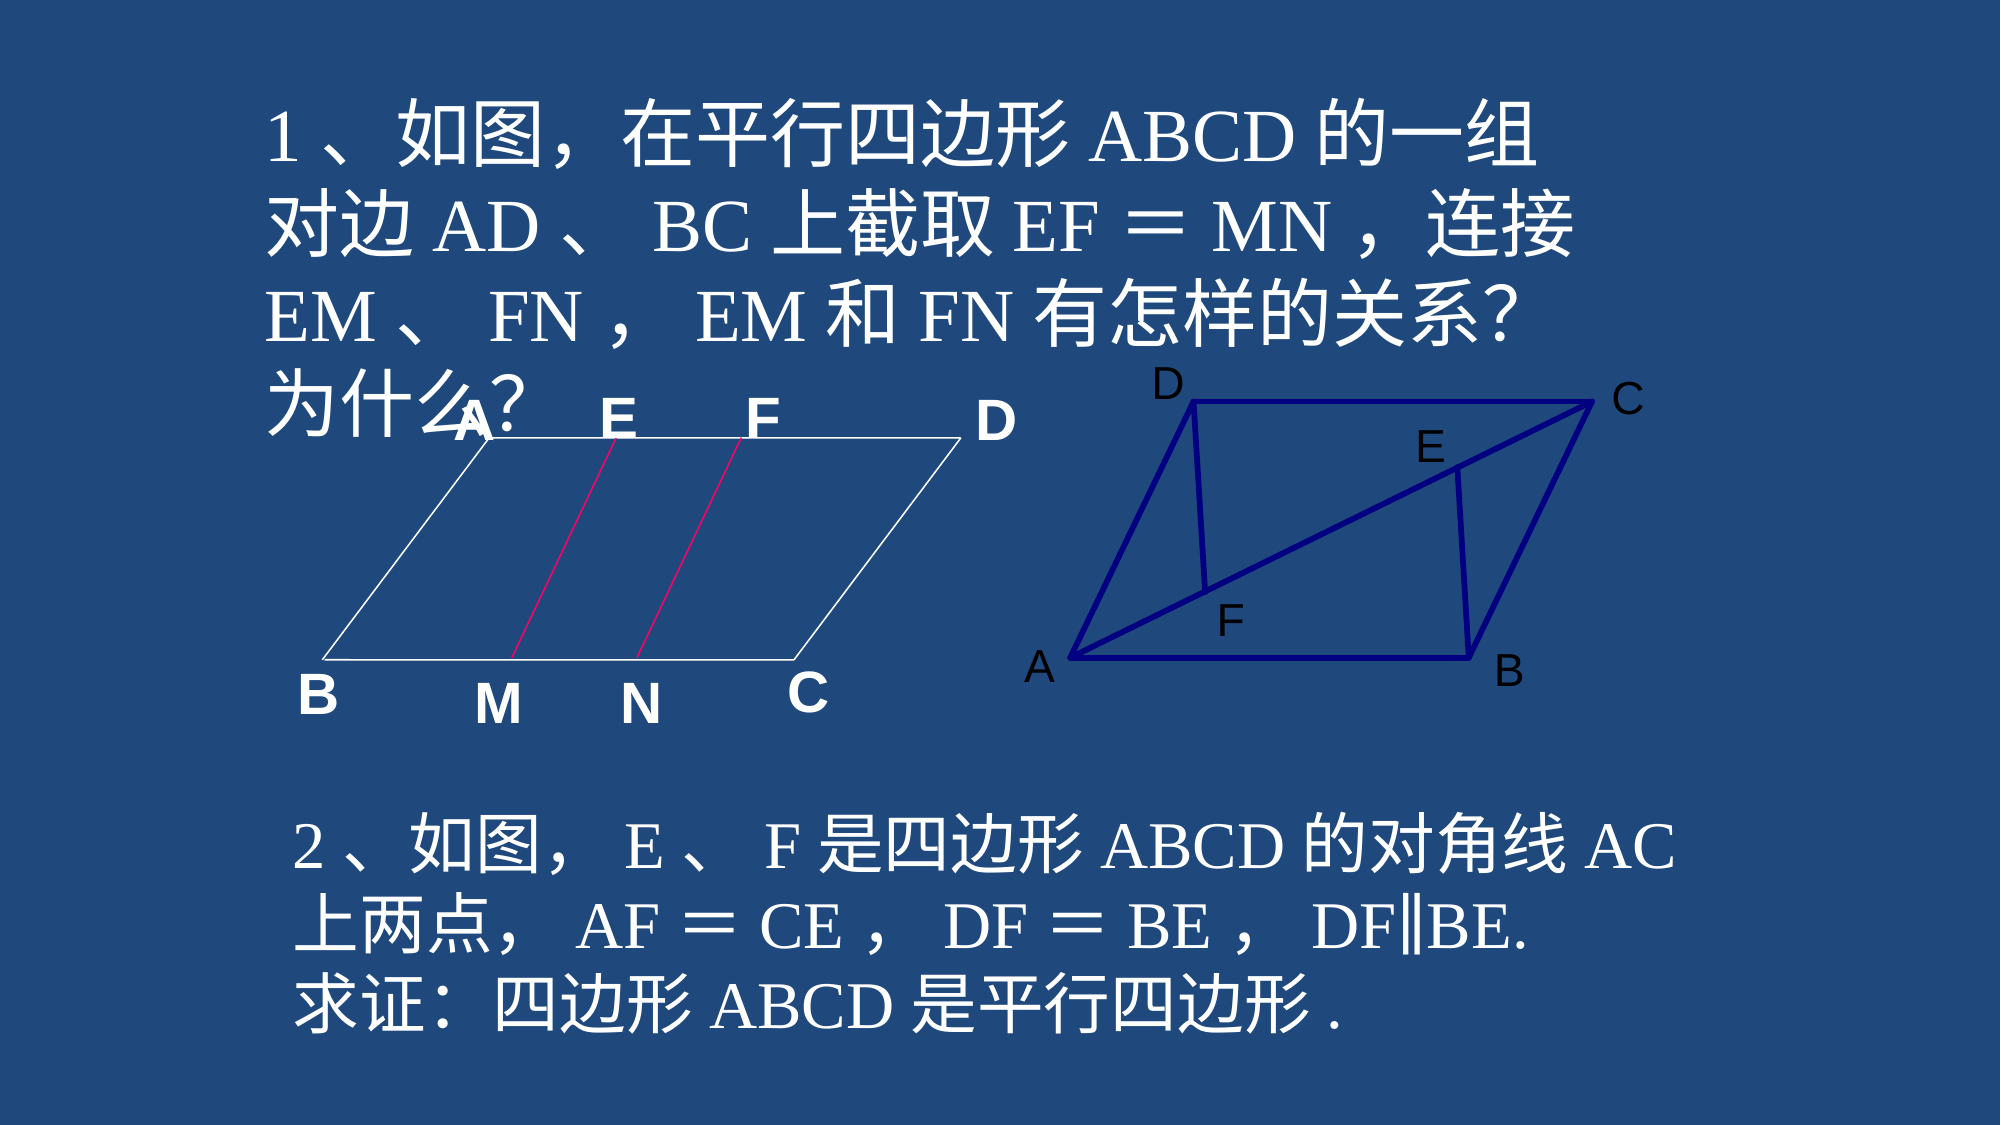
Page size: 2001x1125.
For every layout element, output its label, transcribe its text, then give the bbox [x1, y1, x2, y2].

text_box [281, 371, 1108, 744]
text_box 1、如图，在平行四边形ABCD的一组对边AD、BC上截取EF＝MN，连接EM、FN，EM和FN有怎样的关系？为什么？ [249, 79, 1629, 454]
picture [996, 333, 1674, 720]
text_box 2、如图，E、F是四边形ABCD的对角线AC上两点，AF＝CE，DF＝BE，DF∥BE. 求证：四边形ABCD是平行四边形. [277, 794, 1717, 1050]
